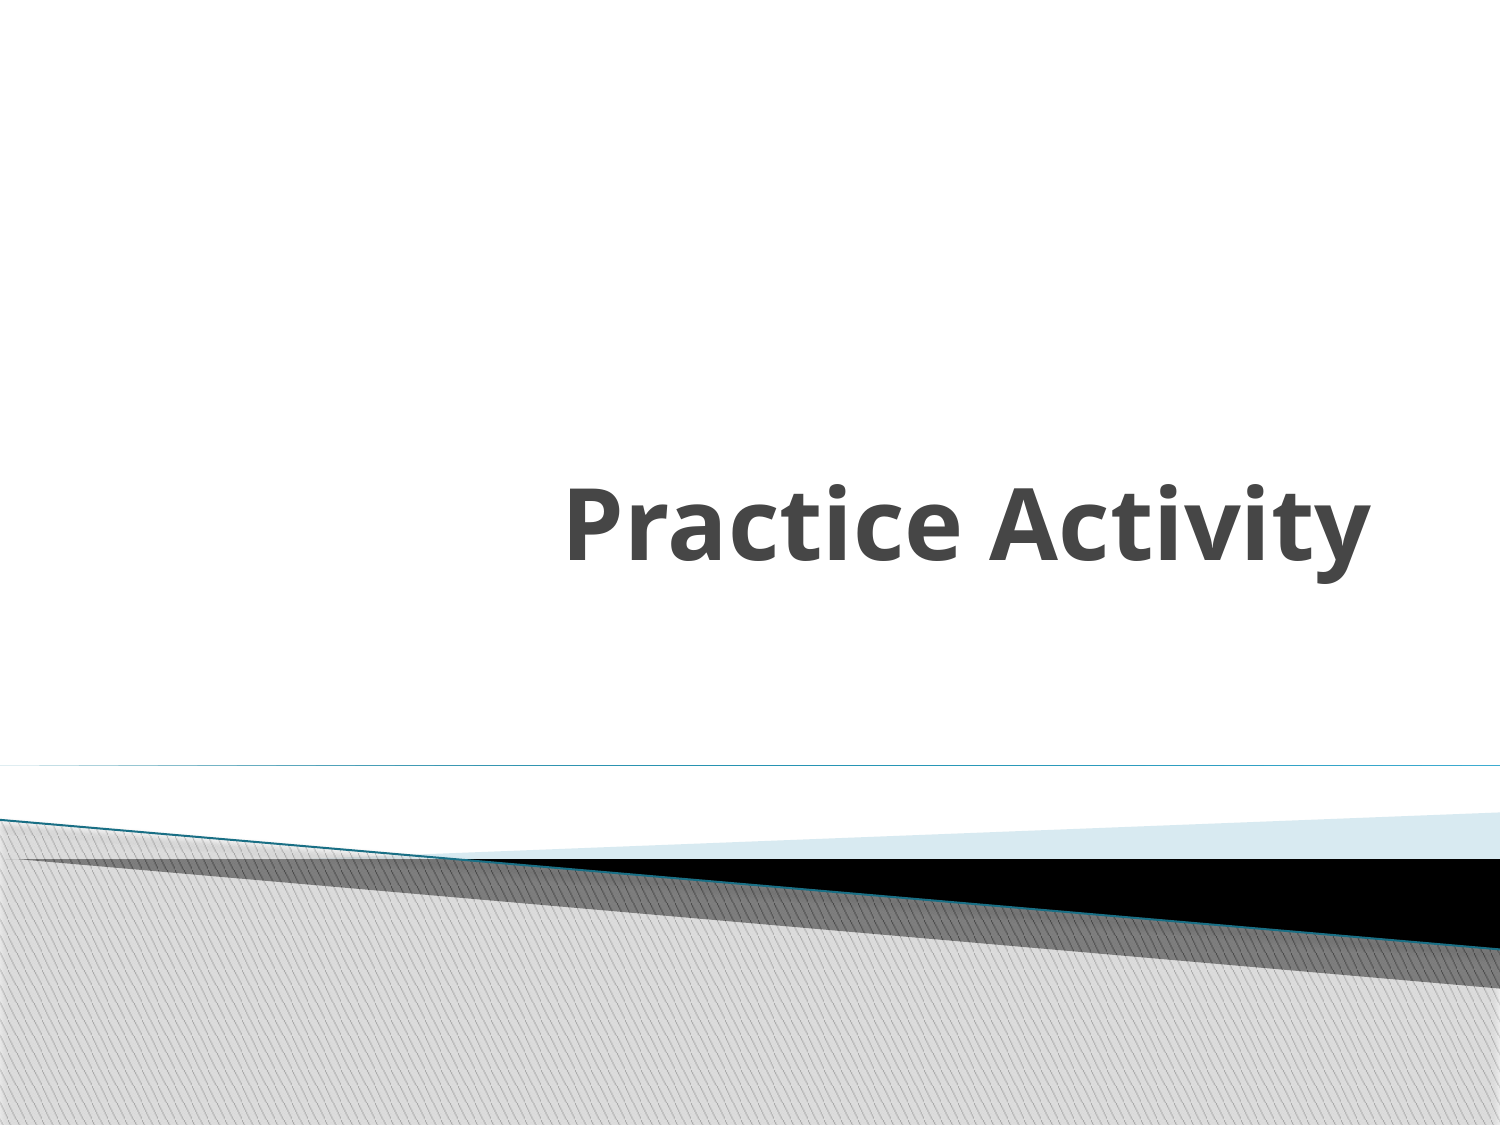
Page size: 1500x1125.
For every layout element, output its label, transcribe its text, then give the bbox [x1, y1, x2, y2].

picture [5, 859, 1500, 989]
title Practice Activity [112, 287, 1388, 588]
